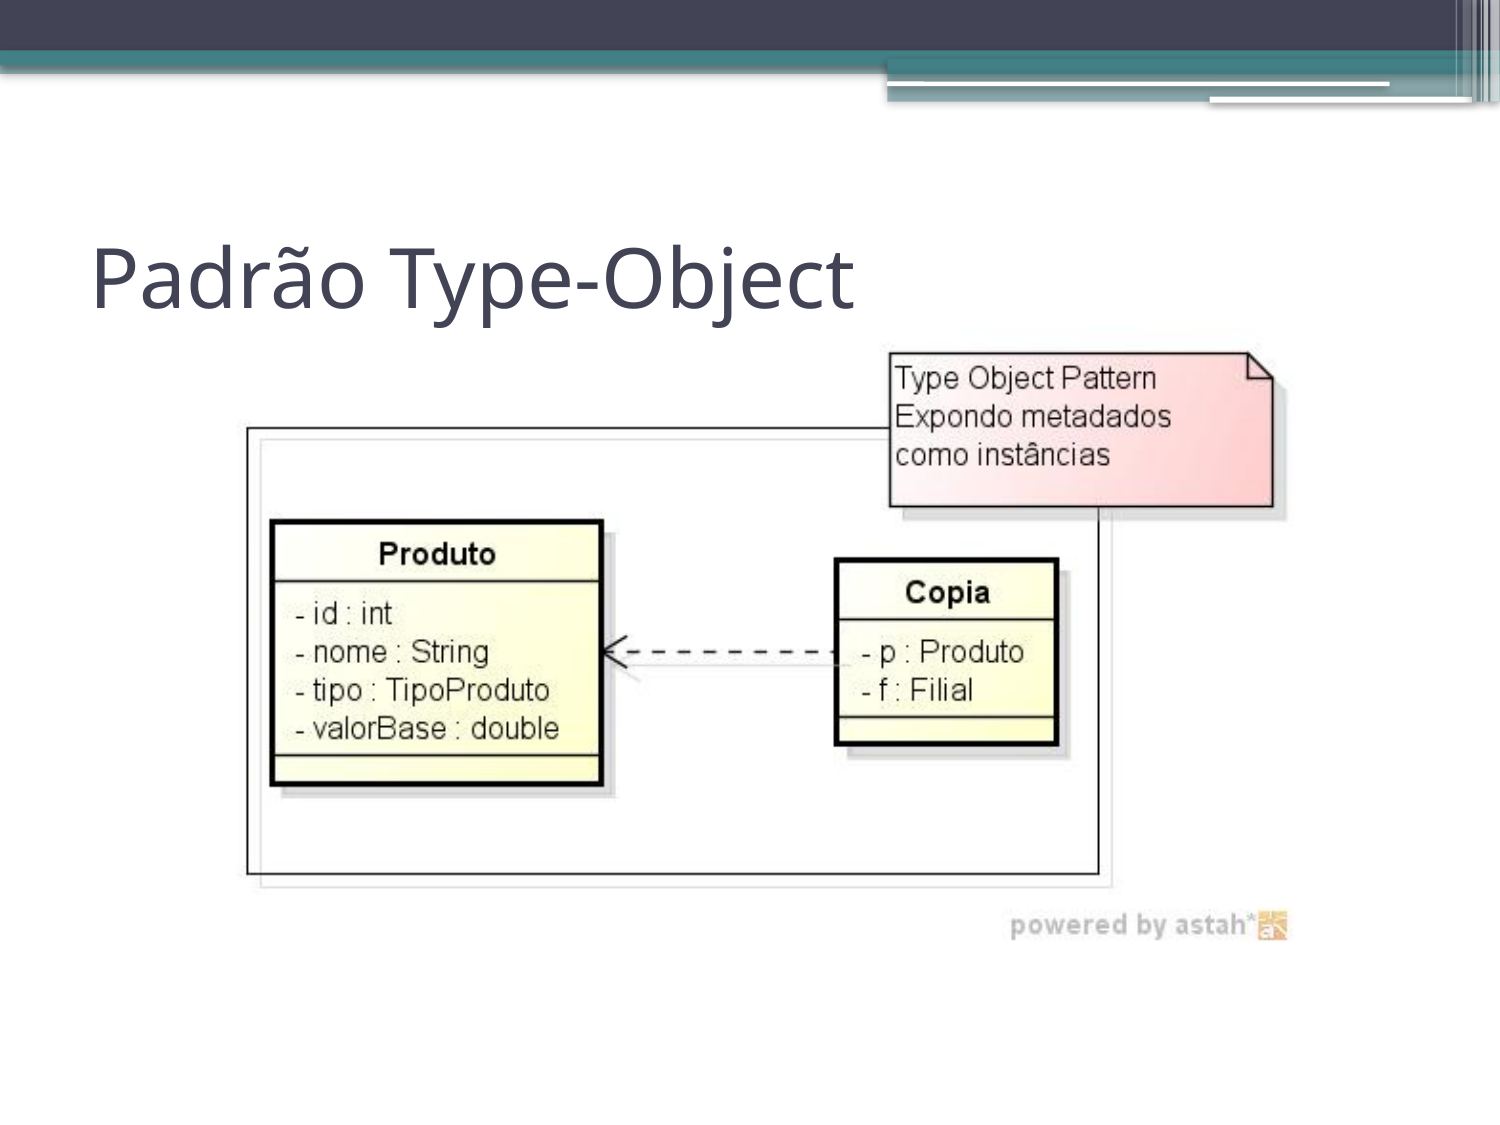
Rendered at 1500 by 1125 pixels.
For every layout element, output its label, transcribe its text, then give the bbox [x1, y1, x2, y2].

title Padrão Type-Object [75, 187, 1425, 363]
picture [222, 327, 1297, 950]
